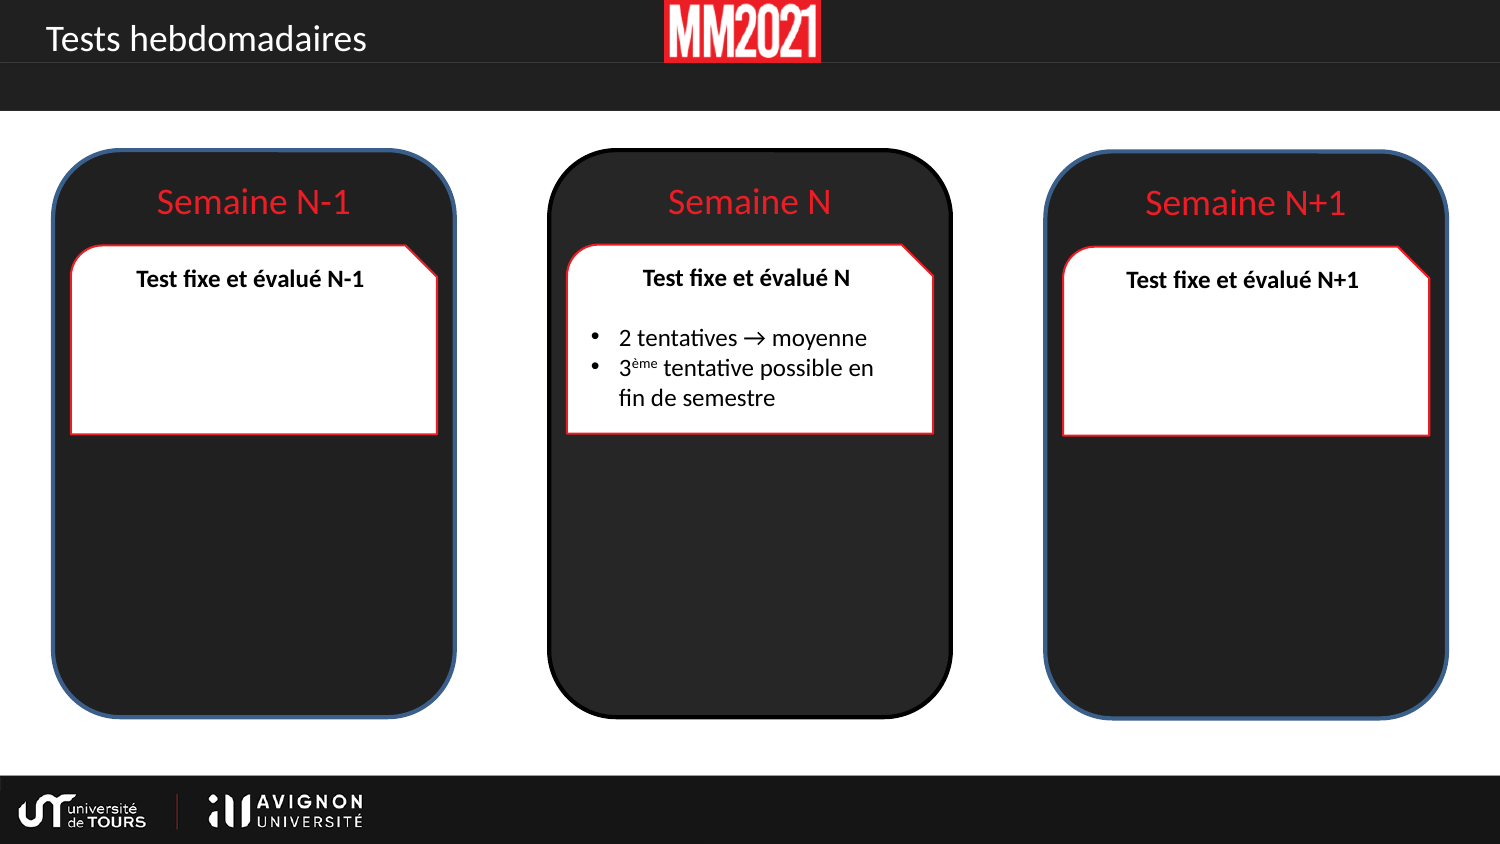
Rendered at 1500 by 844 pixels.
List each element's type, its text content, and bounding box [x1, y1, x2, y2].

text_box Semaine N+1 [1043, 149, 1450, 721]
text_box Semaine N-1 [50, 148, 457, 720]
text_box Test fixe et évalué N-1 [68, 243, 440, 437]
picture [0, 0, 1500, 844]
text_box Test fixe et évalué N 2 tentatives → moyenne 3ème tentative possible en fin de semestre [564, 242, 936, 436]
text_box Test fixe et évalué N+1 [1060, 244, 1432, 438]
text_box Semaine N [547, 148, 953, 720]
text_box Tests hebdomadaires [31, 6, 383, 67]
